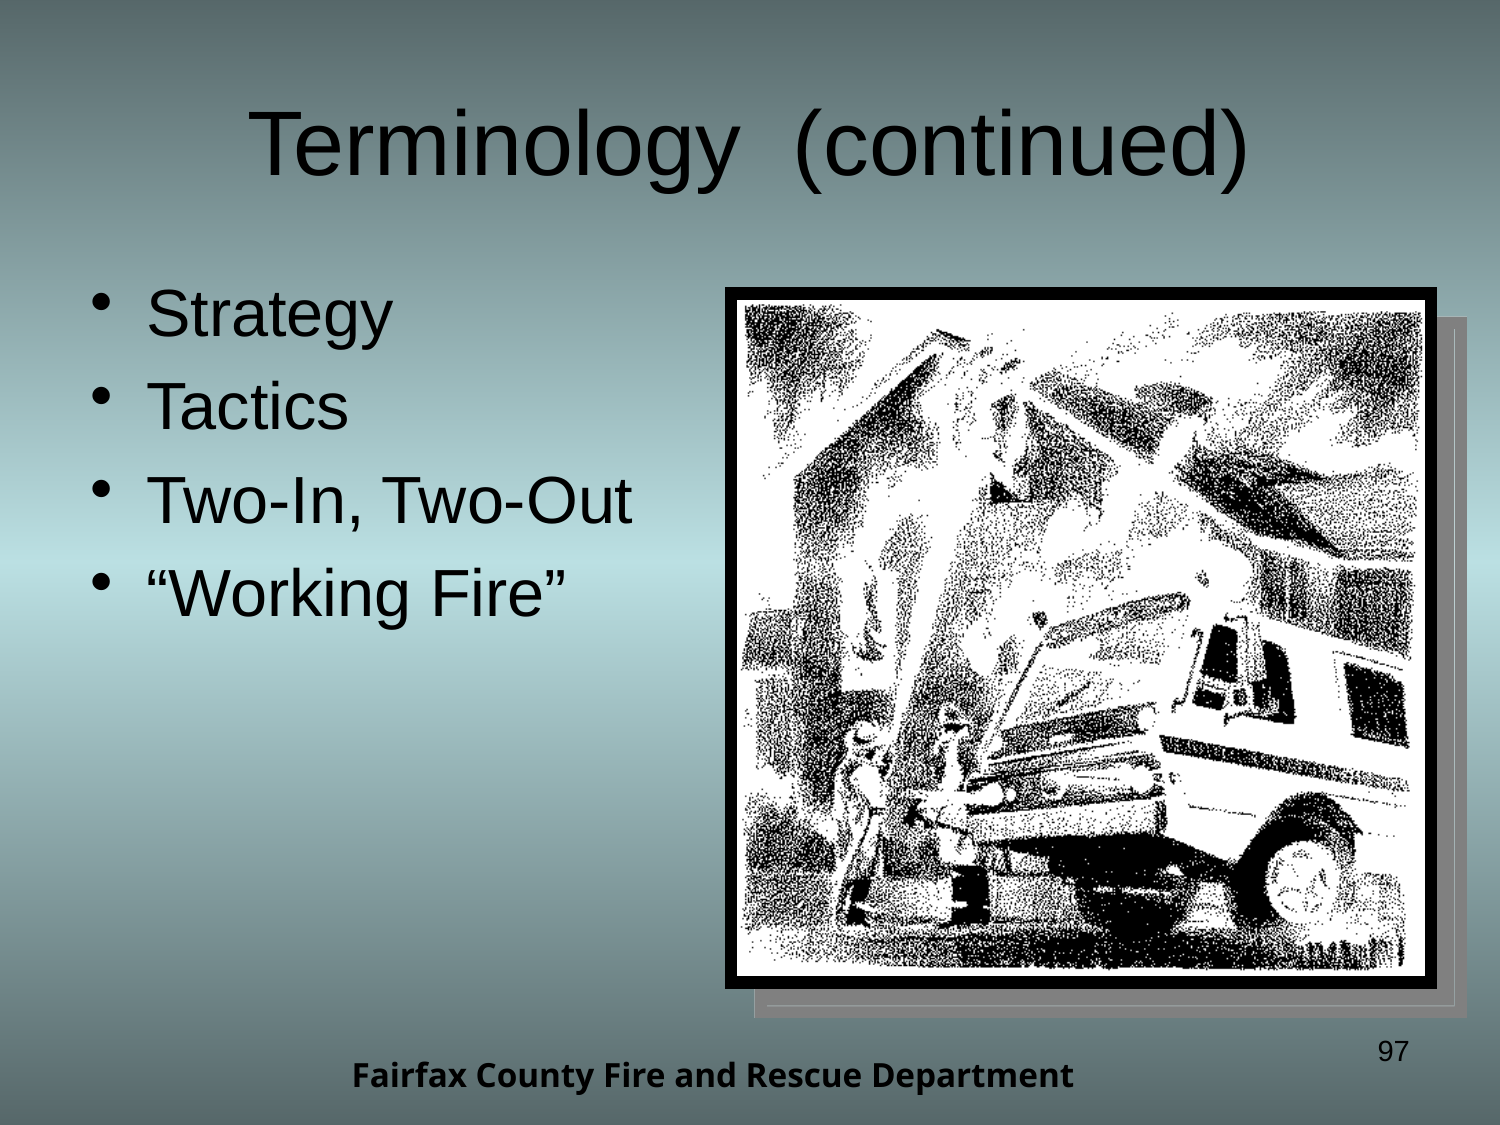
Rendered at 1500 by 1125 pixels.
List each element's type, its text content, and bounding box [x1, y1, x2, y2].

title Terminology (continued) [75, 45, 1425, 233]
list Strategy Tactics Two-In, Two-Out “Working Fire” [75, 262, 1425, 1005]
picture [737, 299, 1426, 977]
slide_number 97 [1299, 1024, 1425, 1103]
